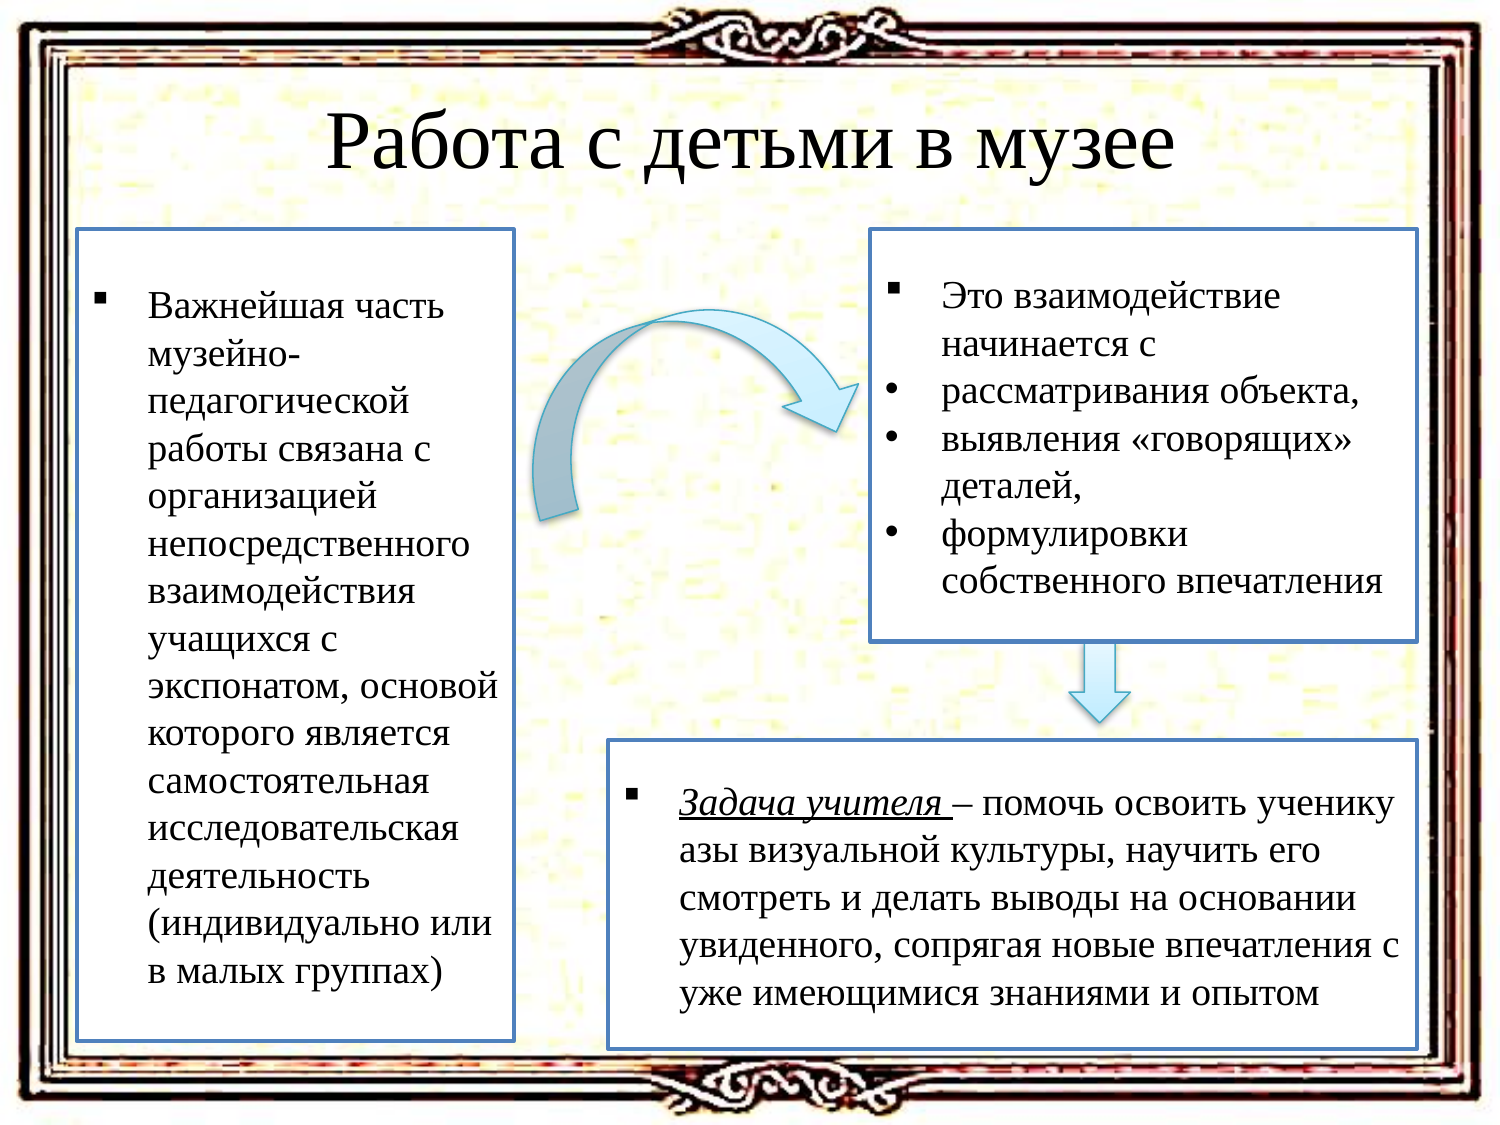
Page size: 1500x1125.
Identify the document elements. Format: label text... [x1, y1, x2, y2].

text_box Задача учителя – помочь освоить ученику азы визуальной культуры, научить его смотреть и делать выводы на основании увиденного, сопрягая новые впечатления с уже имеющимися знаниями и опытом [606, 738, 1419, 1051]
text_box [532, 309, 860, 522]
text_box Работа с детьми в музее [76, 78, 1427, 196]
text_box Важнейшая часть музейно-педагогической работы связана с организацией непосредственного взаимодействия учащихся с экспонатом, основой которого является самостоятельная исследовательская деятельность (индивидуально или в малых группах) [75, 227, 516, 1043]
text_box [1068, 644, 1132, 724]
text_box Это взаимодействие начинается с рассматривания объекта, выявления «говорящих» деталей, формулировки собственного впечатления [868, 227, 1419, 644]
picture [0, 0, 1500, 1125]
